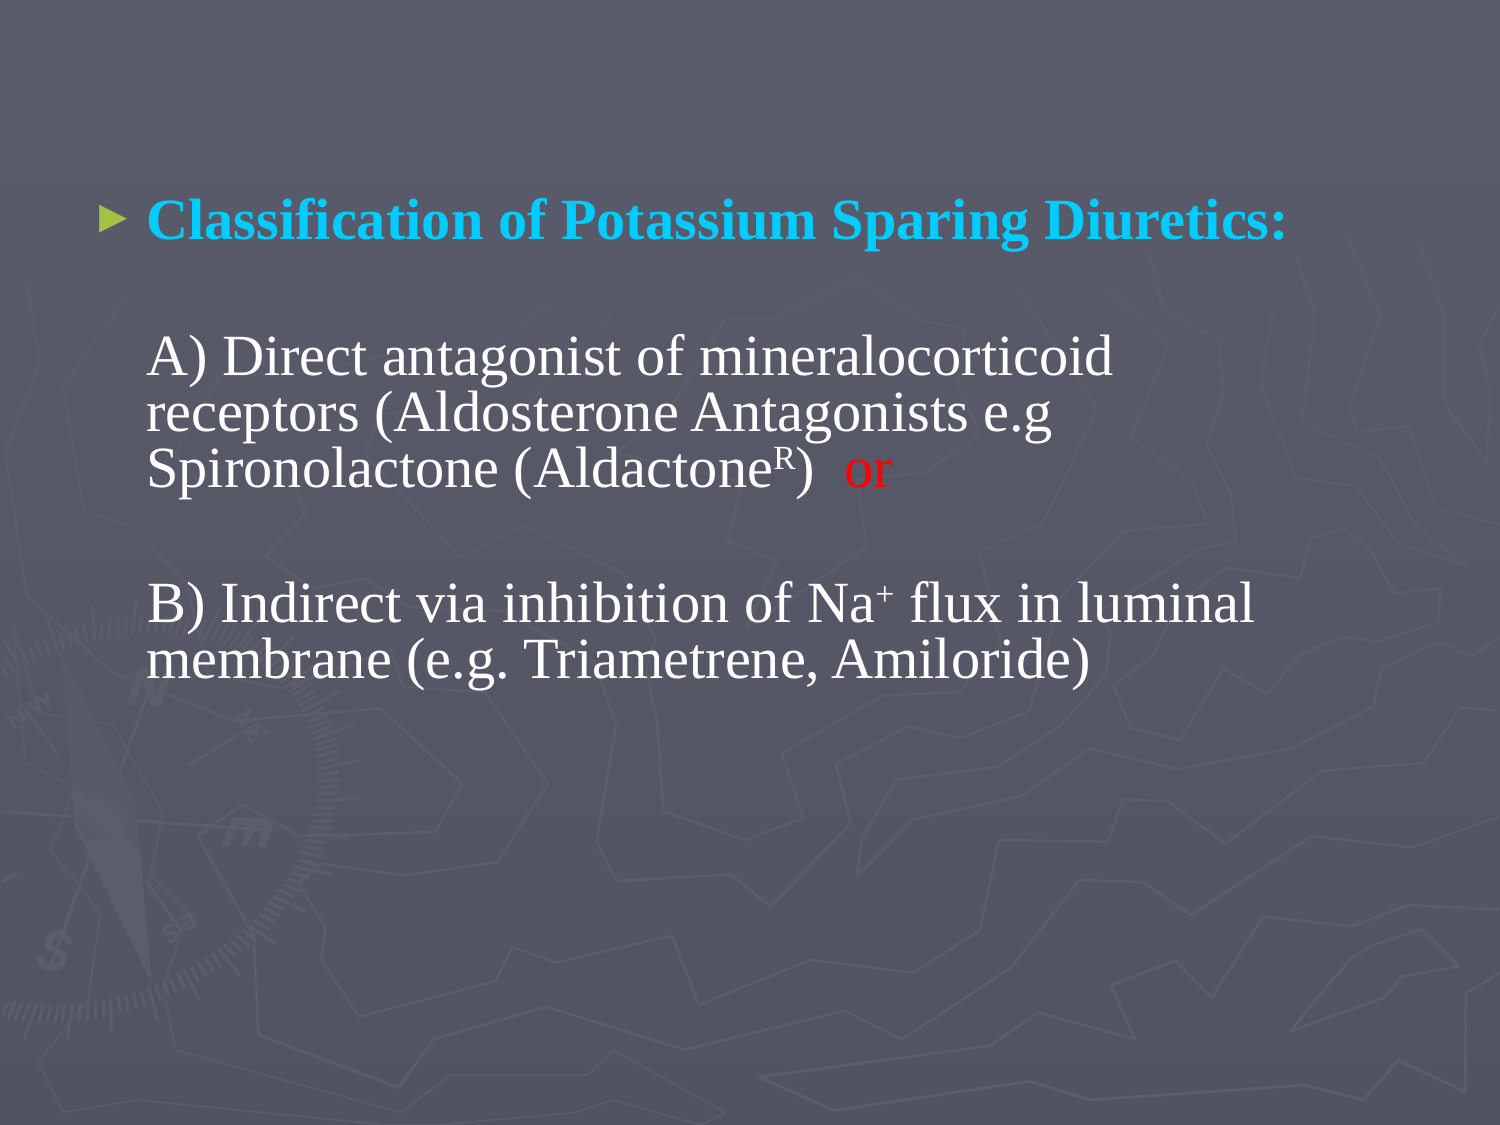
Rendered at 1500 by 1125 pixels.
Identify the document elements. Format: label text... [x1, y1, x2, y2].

list Classification of Potassium Sparing Diuretics: A) Direct antagonist of mineralocorticoid receptors (Aldosterone Antagonists e.g Spironolactone (AldactoneR) or B) Indirect via inhibition of Na+ flux in luminal membrane (e.g. Triametrene, Amiloride) [74, 187, 1426, 1006]
